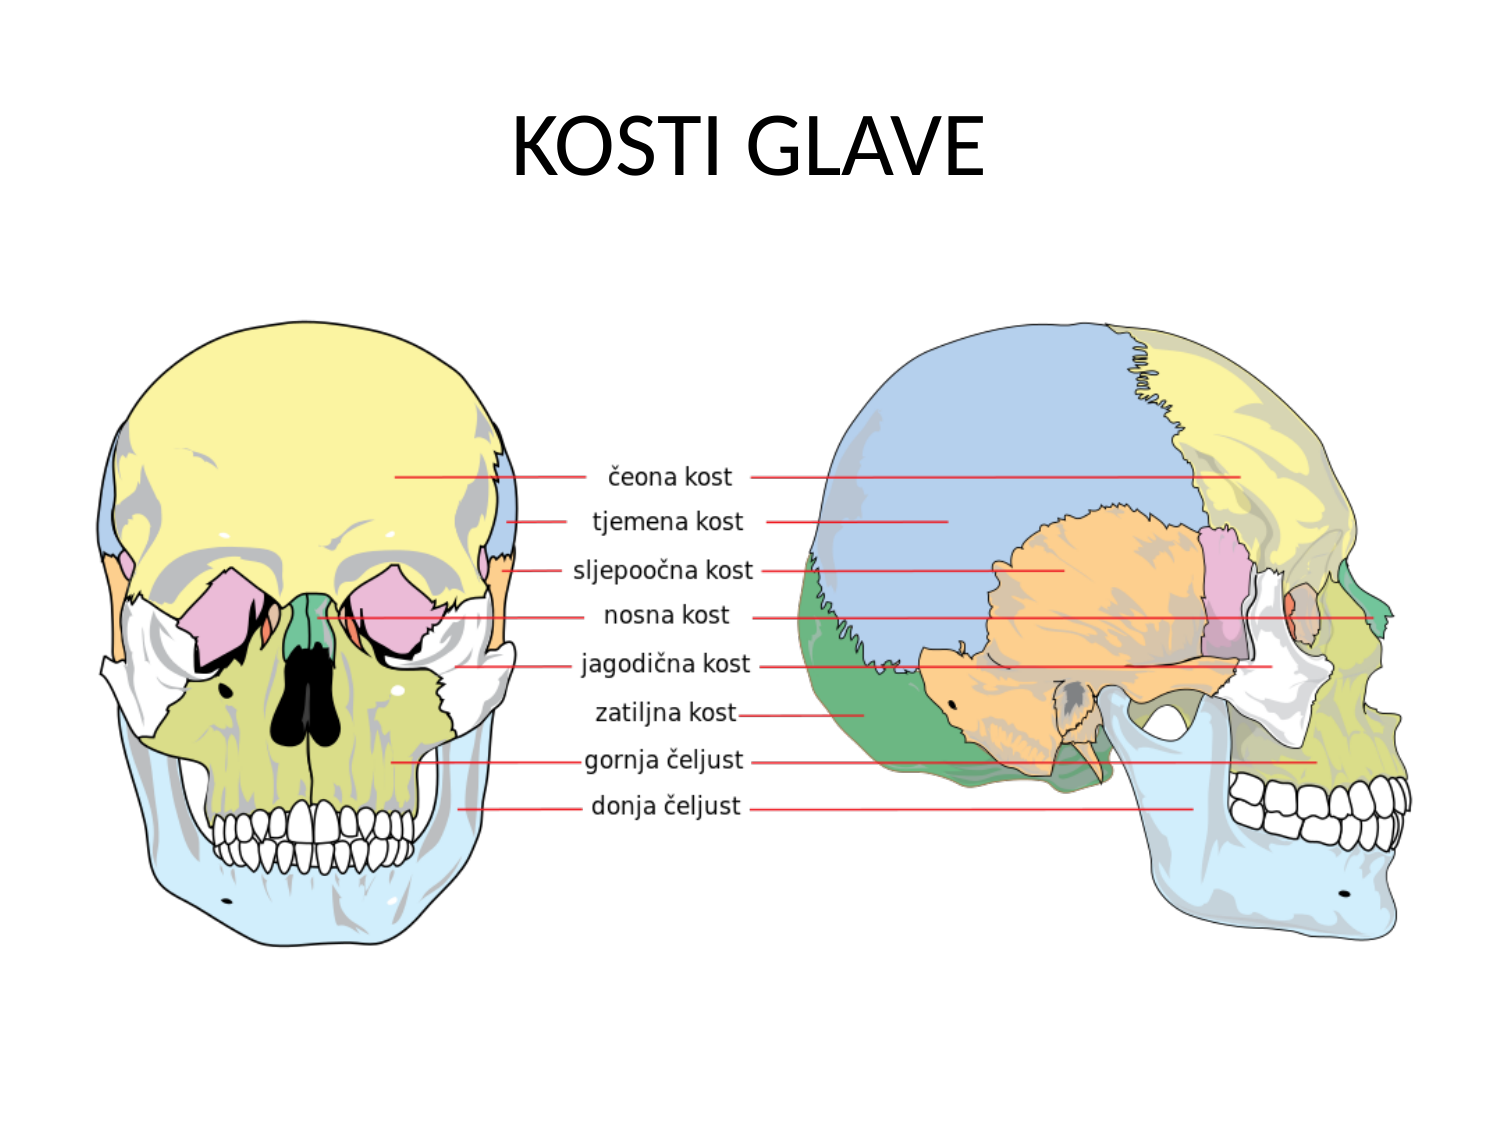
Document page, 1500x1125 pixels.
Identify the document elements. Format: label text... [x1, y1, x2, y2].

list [74, 299, 1426, 968]
title KOSTI GLAVE [75, 45, 1425, 233]
